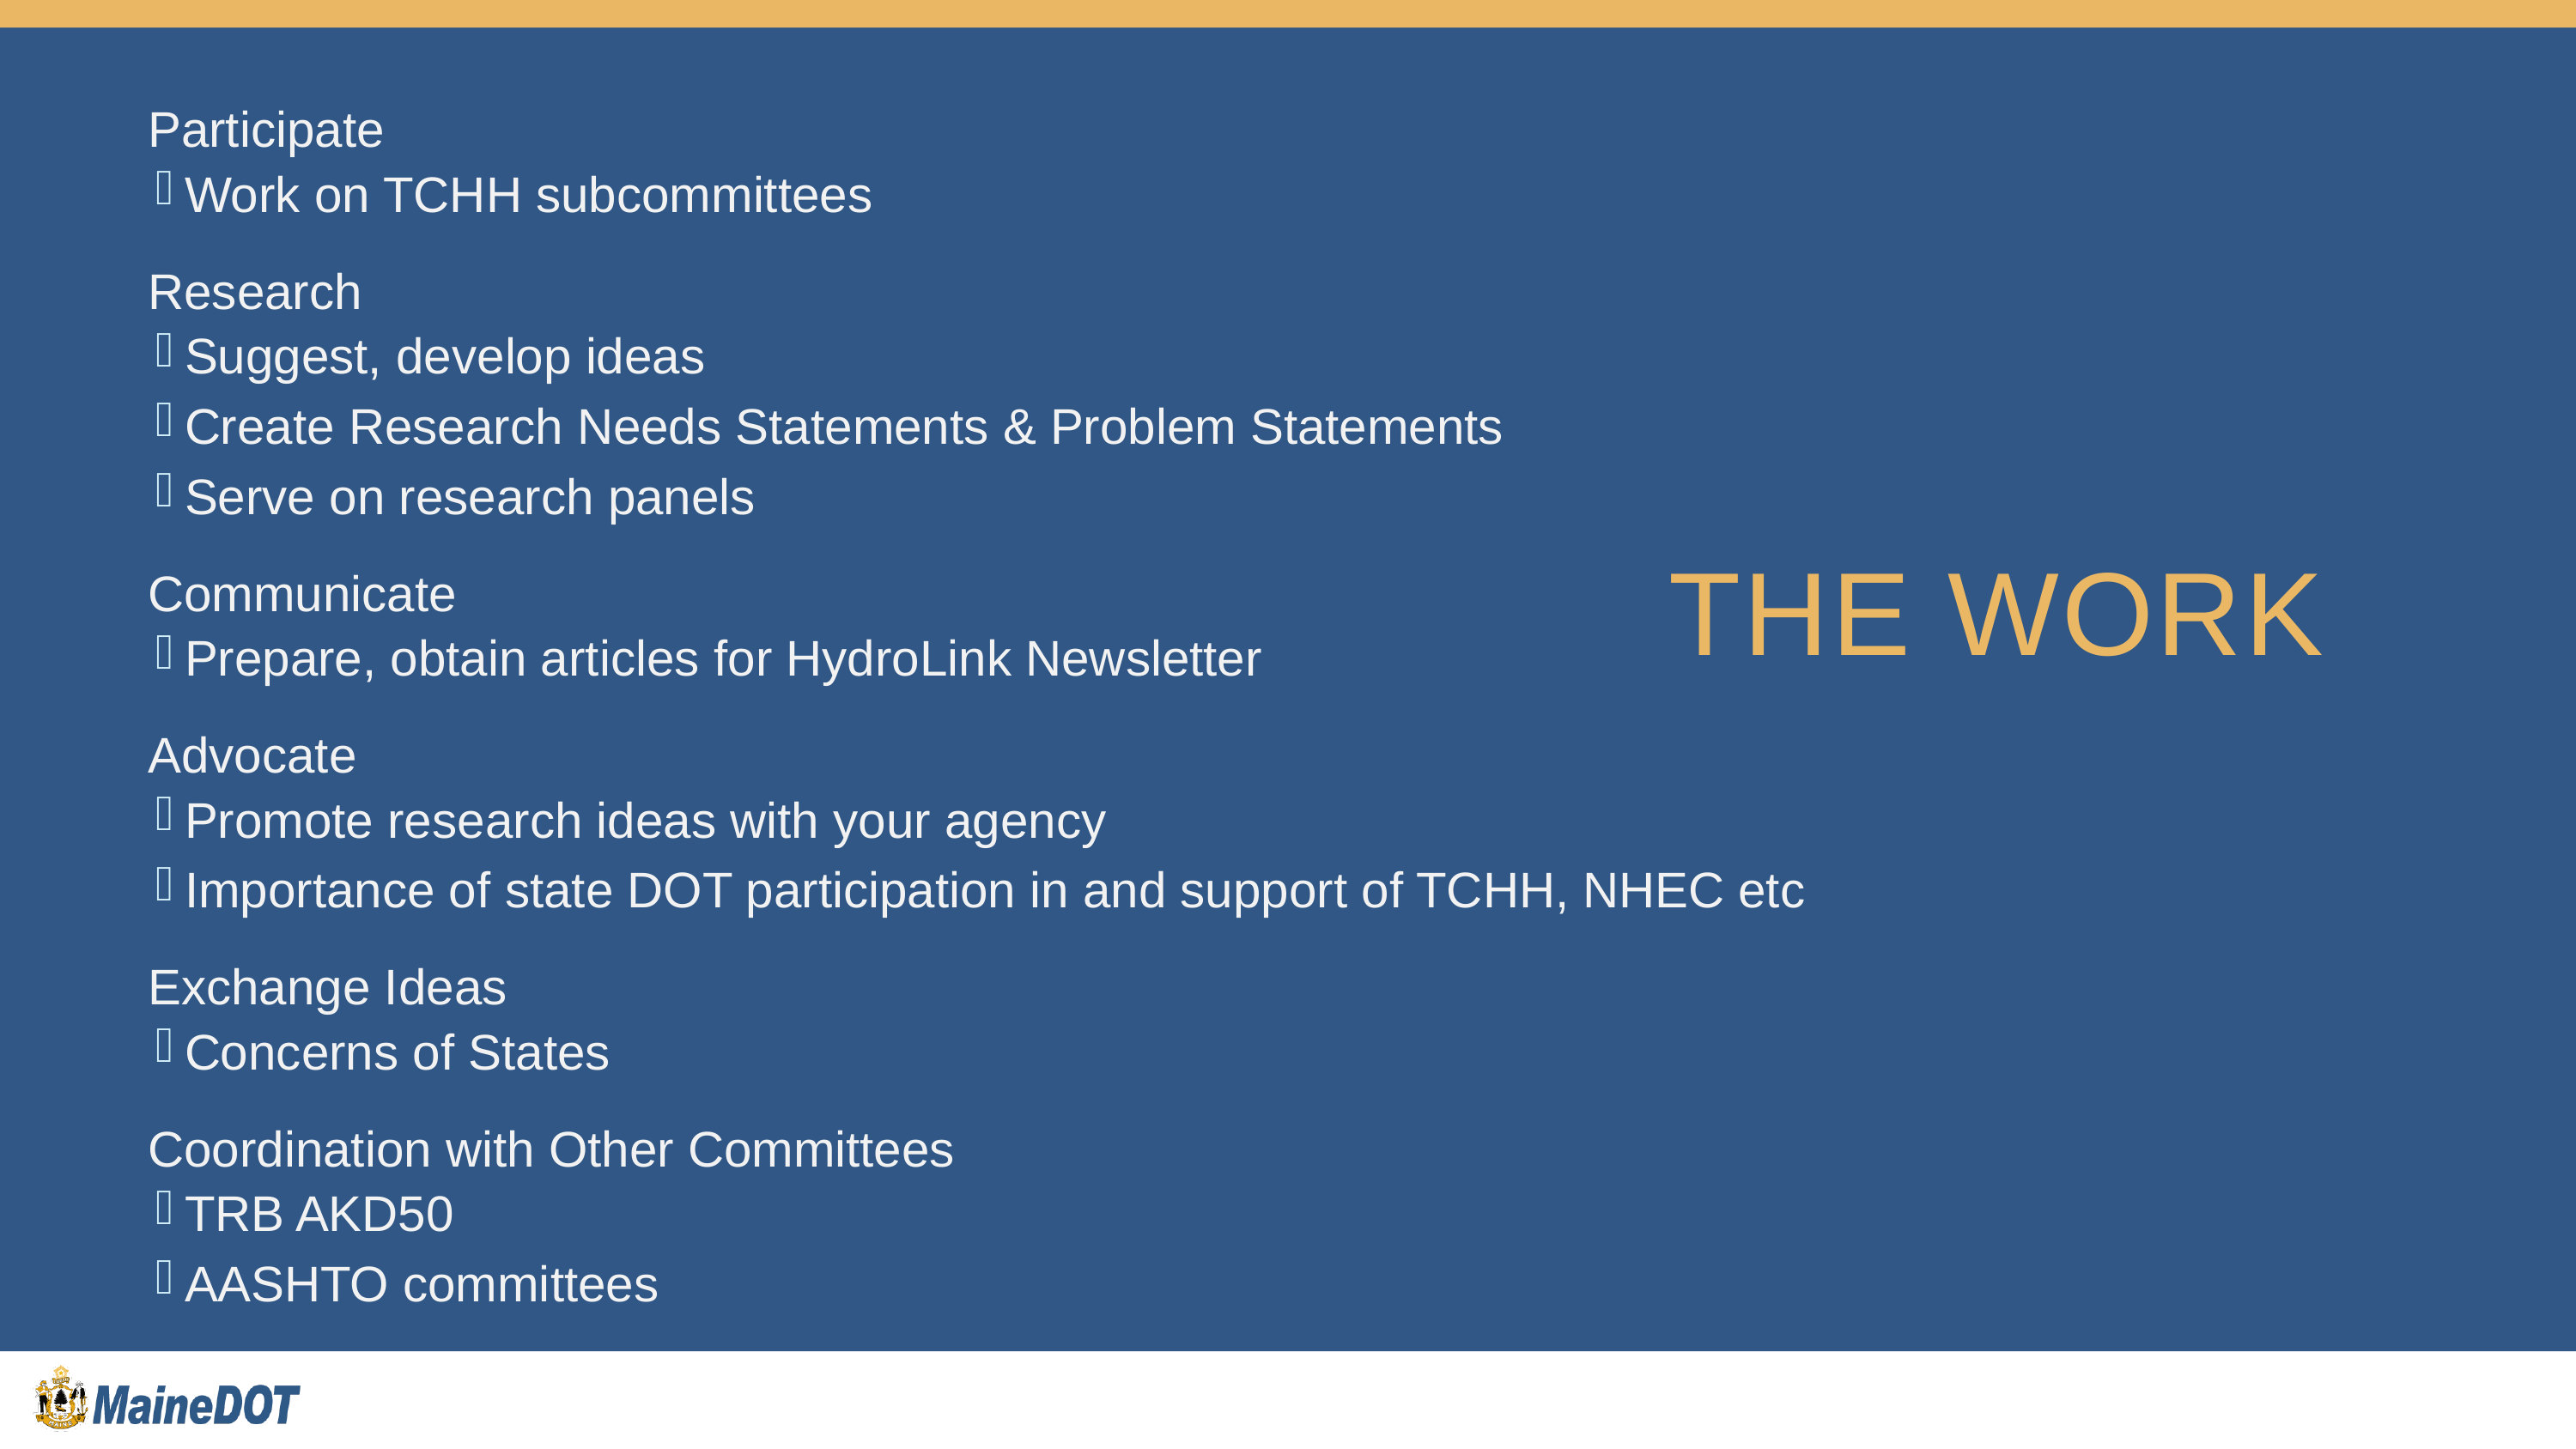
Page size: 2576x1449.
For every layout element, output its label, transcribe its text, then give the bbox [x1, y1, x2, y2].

list Participate Work on TCHH subcommittees Research Suggest, develop ideas Create Research Needs Statements & Problem Statements Serve on research panels Communicate Prepare, obtain articles for HydroLink Newsletter Advocate Promote research ideas with your agency Importance of state DOT participation in and support of TCHH, NHEC etc Exchange Ideas Concerns of States Coordination with Other Committees TRB AKD50 AASHTO committees [122, 97, 2176, 1049]
title The work [2176, 518, 2433, 724]
picture [27, 1356, 306, 1434]
